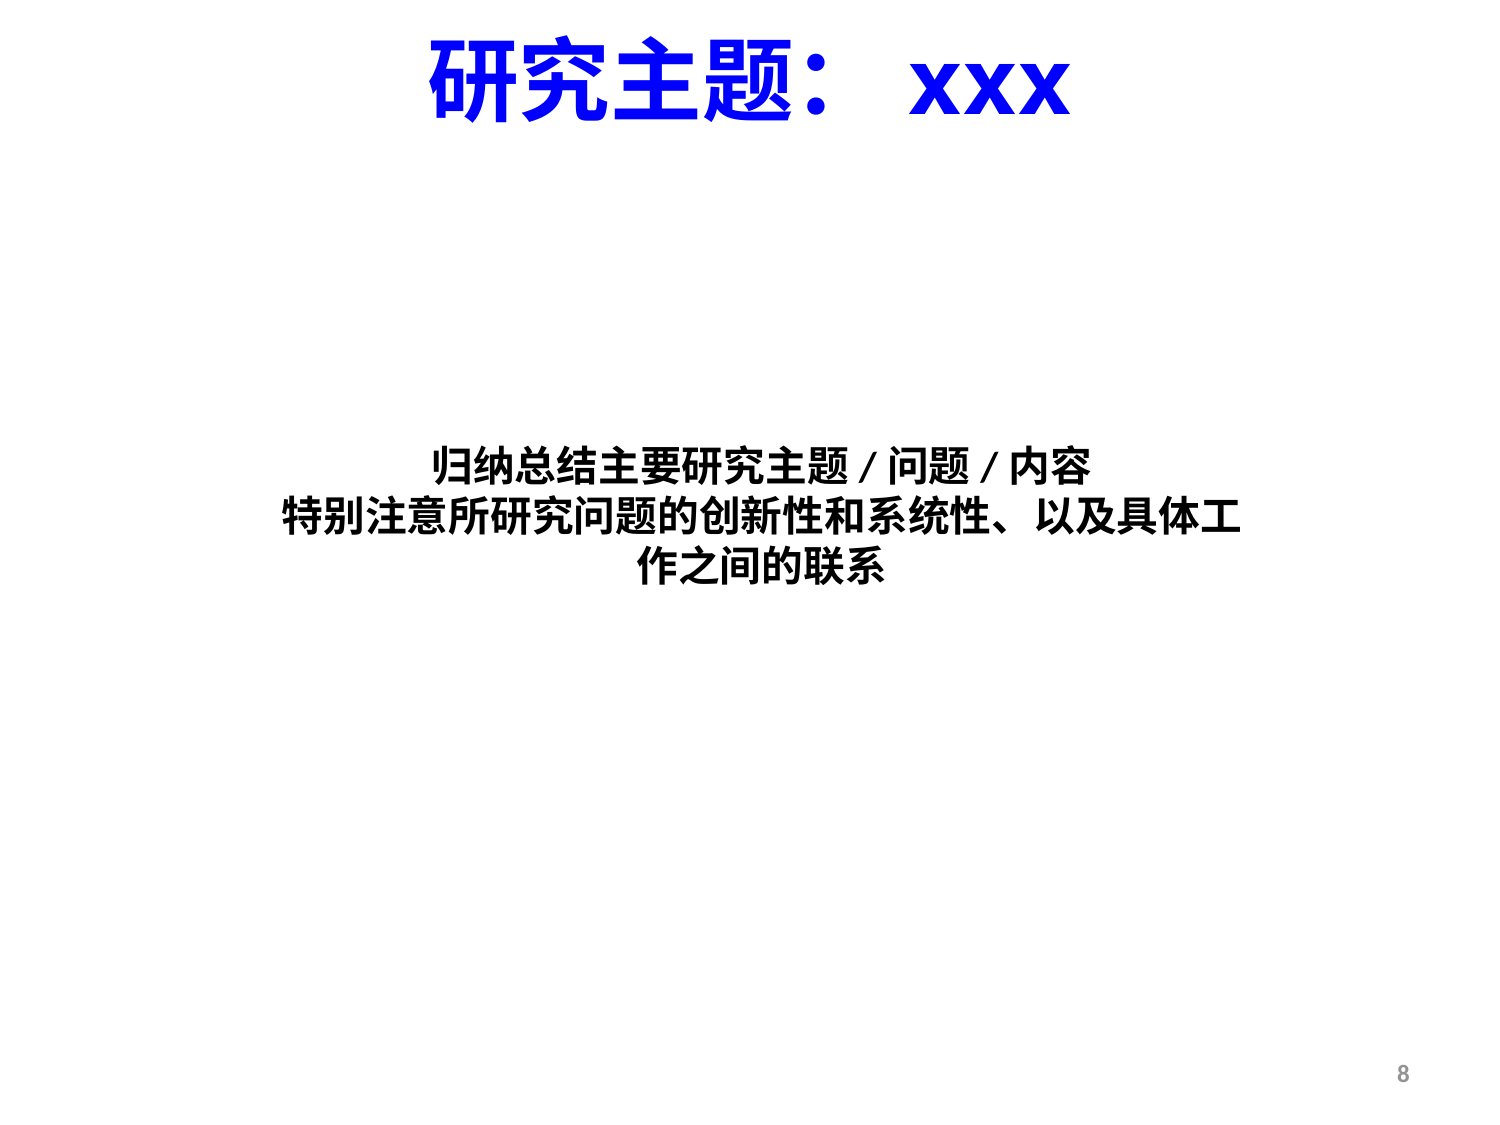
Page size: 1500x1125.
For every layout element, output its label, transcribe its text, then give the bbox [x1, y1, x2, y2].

text_box 研究主题：xxx [0, 7, 1500, 149]
text_box 归纳总结主要研究主题/问题/内容 特别注意所研究问题的创新性和系统性、以及具体工作之间的联系 [265, 432, 1258, 598]
slide_number 8 [1074, 1042, 1425, 1103]
